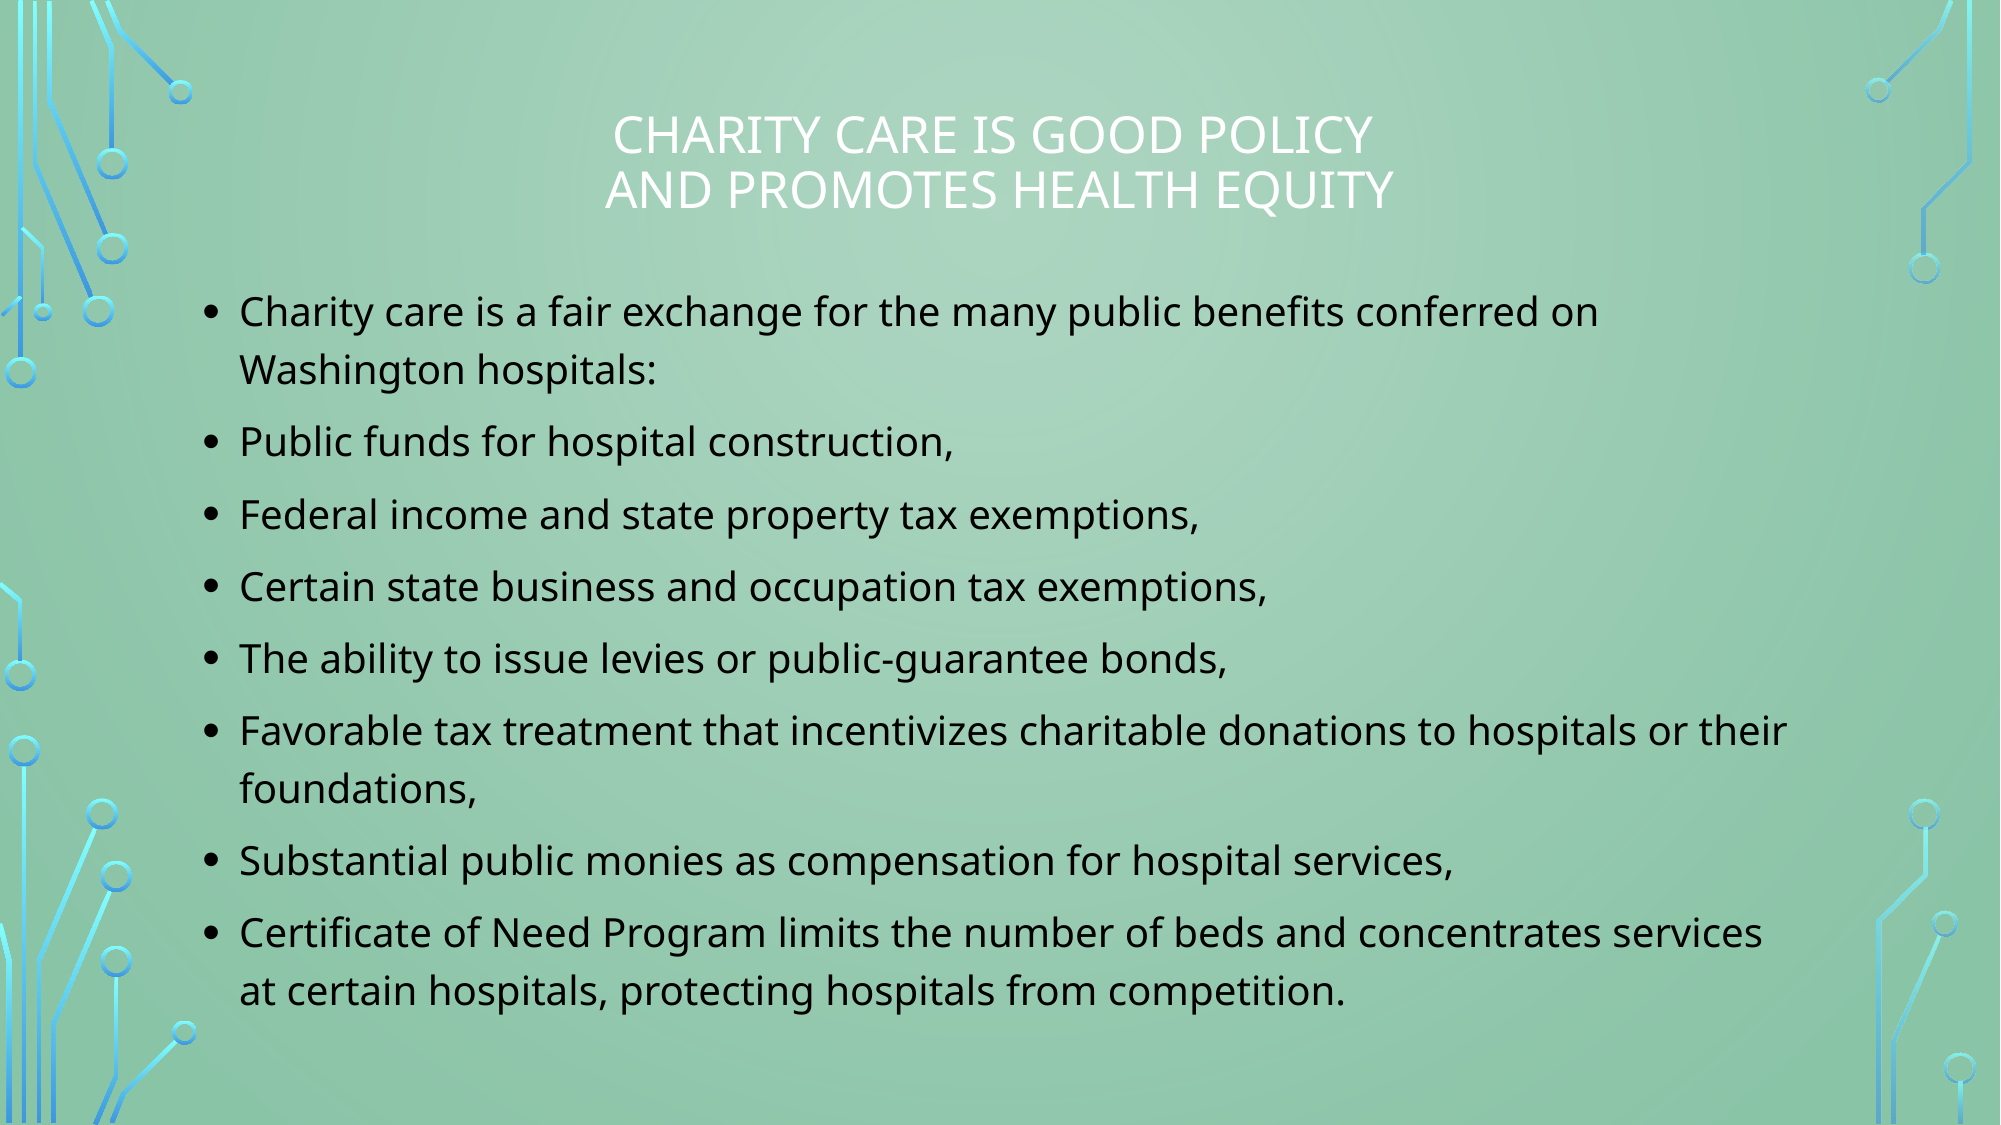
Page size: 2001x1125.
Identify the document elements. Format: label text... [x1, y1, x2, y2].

list Charity care is a fair exchange for the many public benefits conferred on Washington hospitals: Public funds for hospital construction, Federal income and state property tax exemptions, Certain state business and occupation tax exemptions, The ability to issue levies or public-guarantee bonds, Favorable tax treatment that incentivizes charitable donations to hospitals or their foundations, Substantial public monies as compensation for hospital services, Certificate of Need Program limits the number of beds and concentrates services at certain hospitals, protecting hospitals from competition. [187, 269, 1813, 1024]
title Charity care is good policy and promotes health equity [187, 101, 1813, 228]
